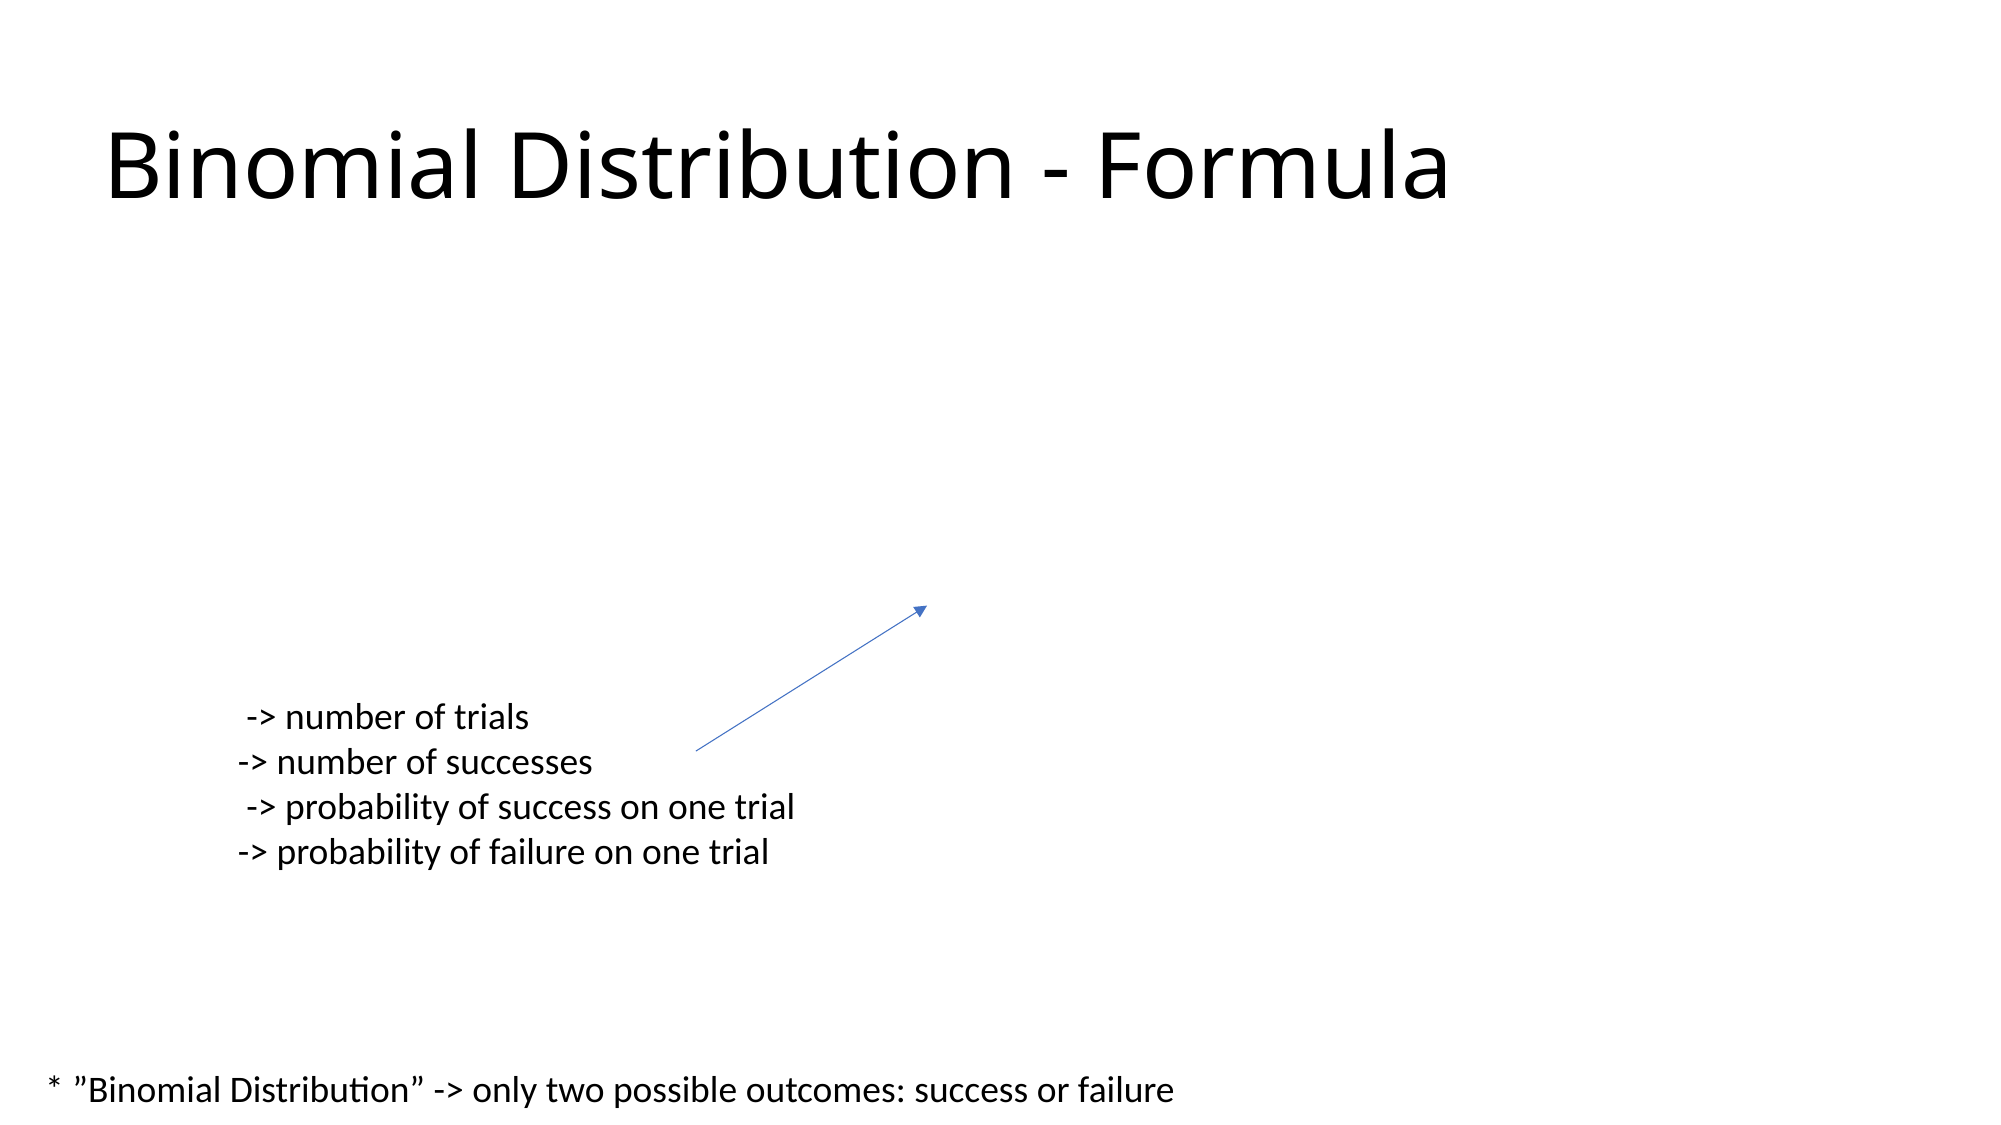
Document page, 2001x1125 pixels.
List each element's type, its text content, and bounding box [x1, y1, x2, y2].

text_box * ”Binomial Distribution” -> only two possible outcomes: success or failure [30, 1057, 1301, 1117]
title Binomial Distribution - Formula [88, 59, 1814, 278]
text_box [695, 605, 928, 752]
